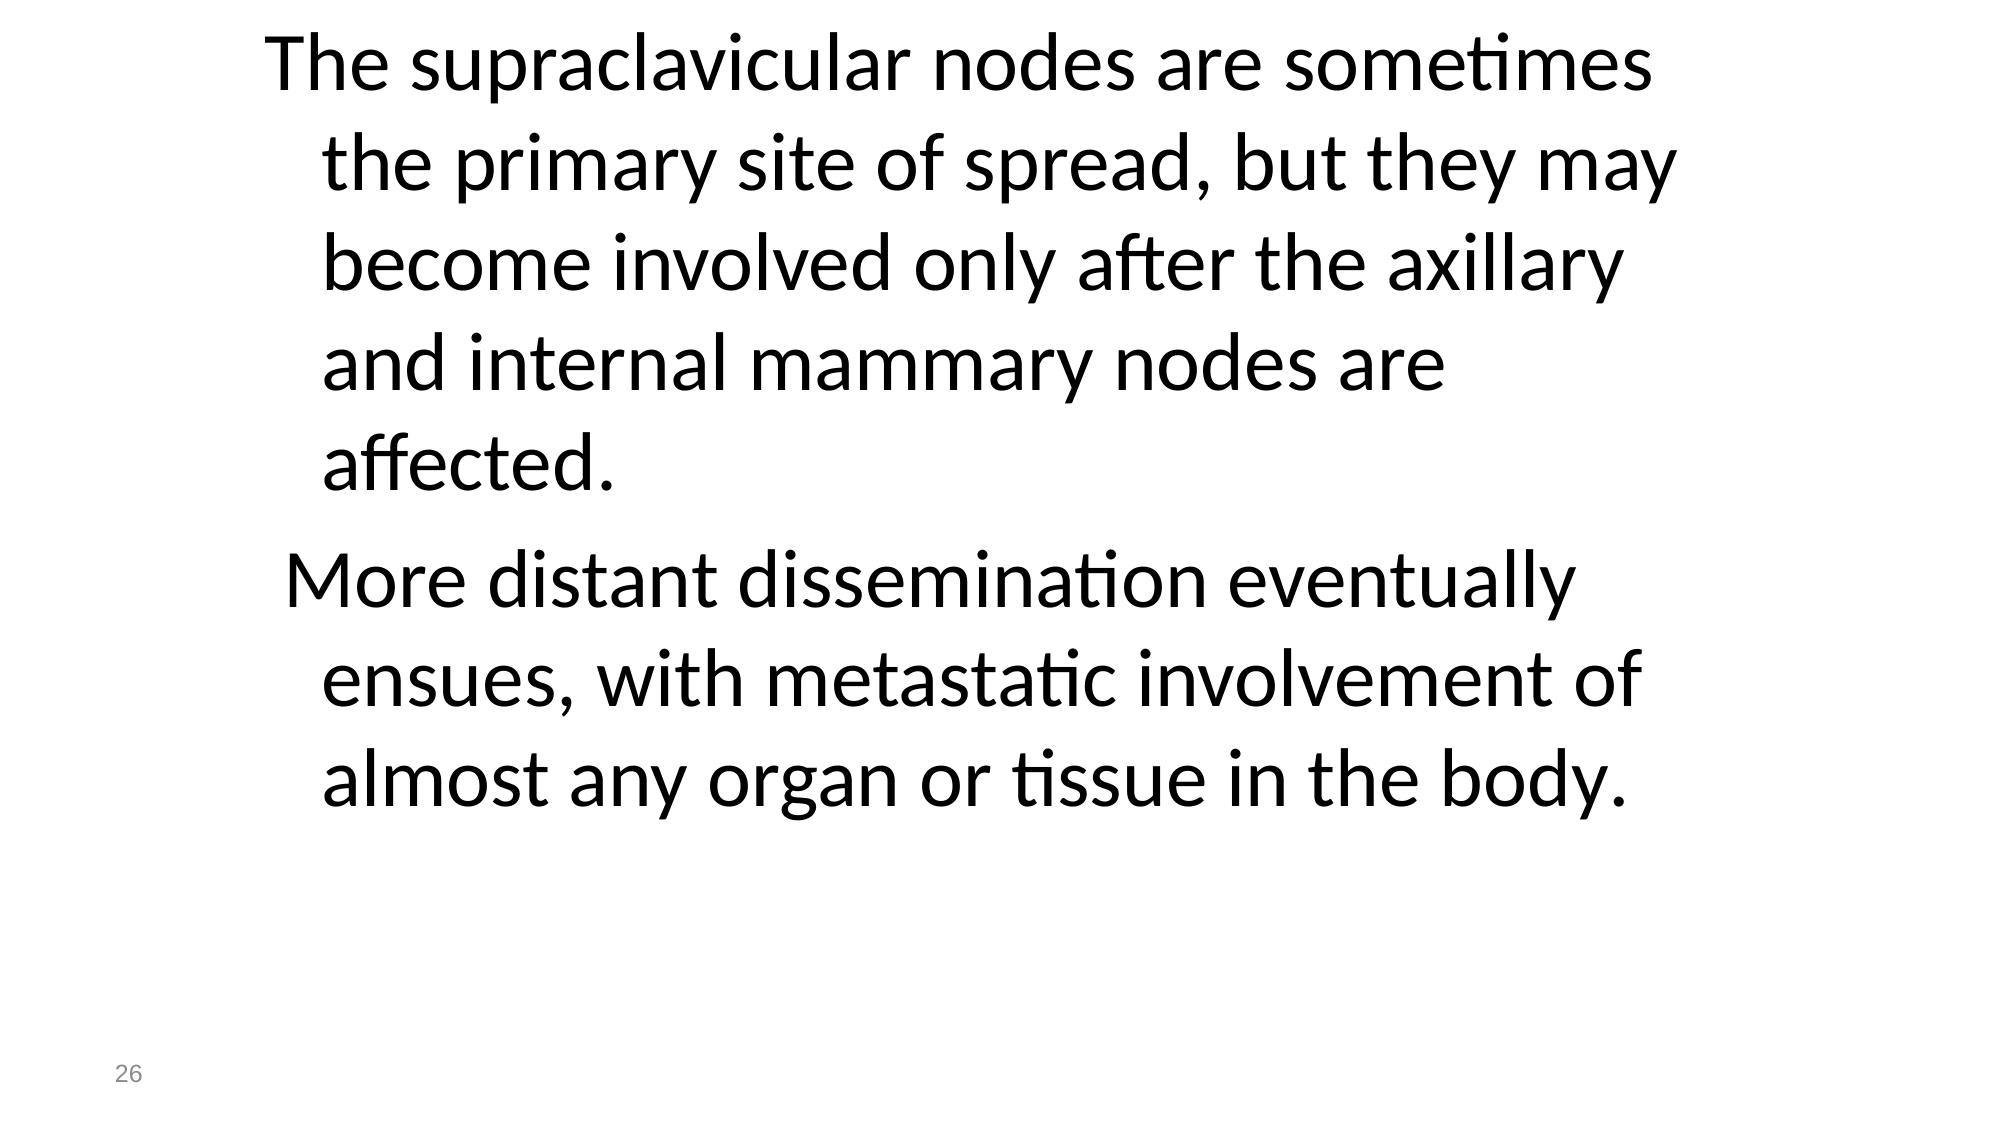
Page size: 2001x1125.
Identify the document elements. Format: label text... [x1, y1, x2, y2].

list The supraclavicular nodes are sometimes the primary site of spread, but they may become involved only after the axillary and internal mammary nodes are affected. More distant dissemination eventually ensues, with metastatic involvement of almost any organ or tissue in the body. [249, 0, 1750, 1125]
slide_number 26 [99, 1042, 567, 1103]
